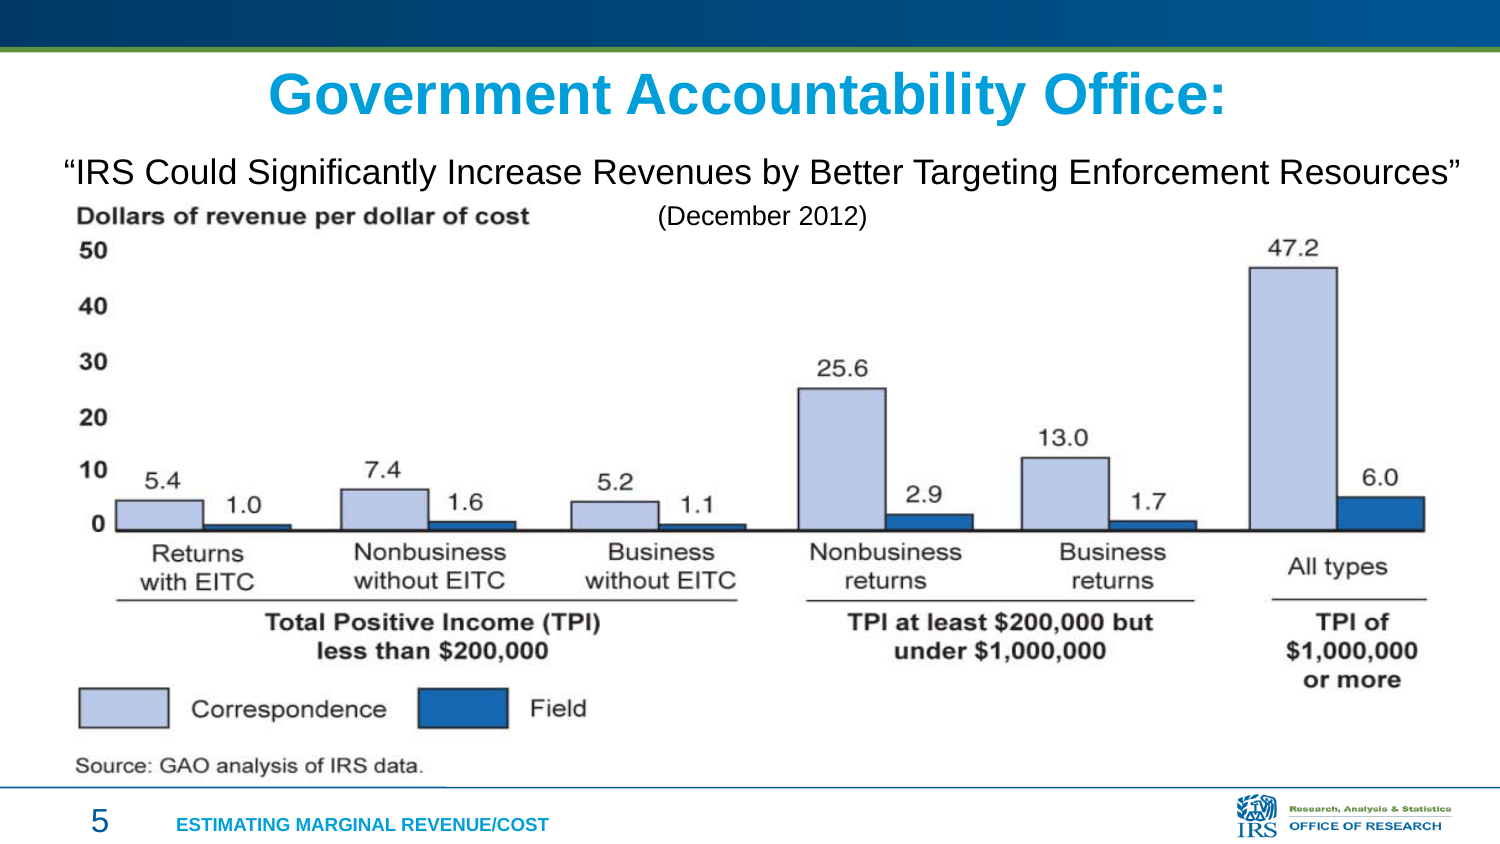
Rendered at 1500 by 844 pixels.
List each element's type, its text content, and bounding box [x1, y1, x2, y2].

title Government Accountability Office: [35, 54, 1463, 140]
picture [74, 201, 1438, 783]
text_box Estimating Marginal Revenue/Cost [162, 806, 1213, 844]
picture [1225, 787, 1463, 844]
slide_number 5 [37, 797, 163, 835]
list “IRS Could Significantly Increase Revenues by Better Targeting Enforcement Resources” (December 2012) [50, 140, 1475, 247]
